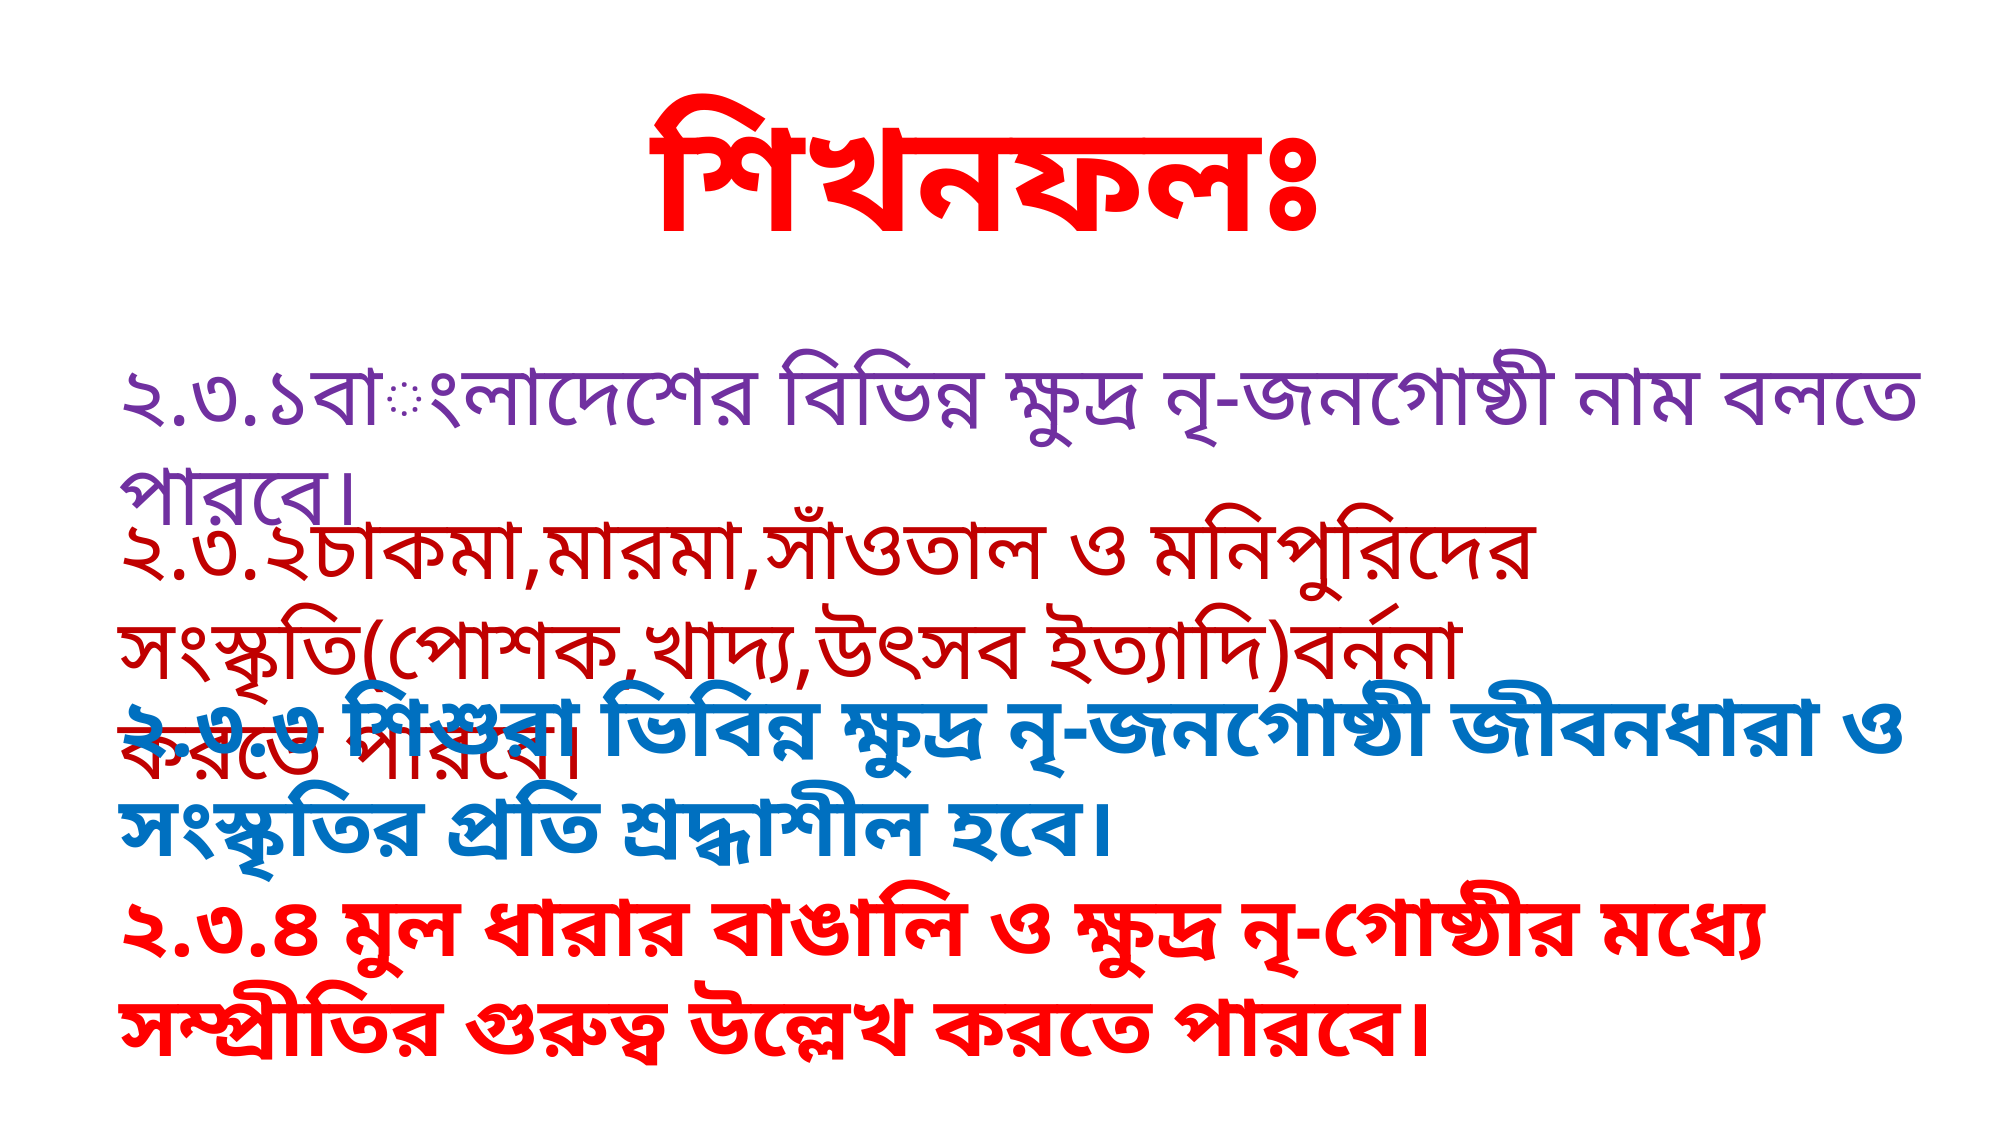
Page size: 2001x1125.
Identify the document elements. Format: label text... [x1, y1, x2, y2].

text_box শিখনফলঃ [636, 73, 1418, 269]
text_box ২.৩.২চাকমা,মারমা,সাঁওতাল ও মনিপুরিদের সংস্কৃতি(পোশক,খাদ্য,উৎসব ইত্যাদি)বর্ননা করতে পারবে। [104, 489, 1663, 665]
text_box ২.৩.১বাংলাদেশের বিভিন্ন ক্ষুদ্র নৃ-জনগোষ্ঠী নাম বলতে পারবে। [104, 334, 2000, 550]
text_box ২.৩.৩ শিশুরা ভিবিন্ন ক্ষুদ্র নৃ-জনগোষ্ঠী জীবনধারা ও সংস্কৃতির প্রতি শ্রদ্ধাশীল হবে। ২.৩.৪ মুল ধারার বাঙালি ও ক্ষুদ্র নৃ-গোষ্ঠীর মধ্যে সম্প্রীতির গুরুত্ব উল্লেখ করতে পারবে। [104, 665, 1972, 1081]
